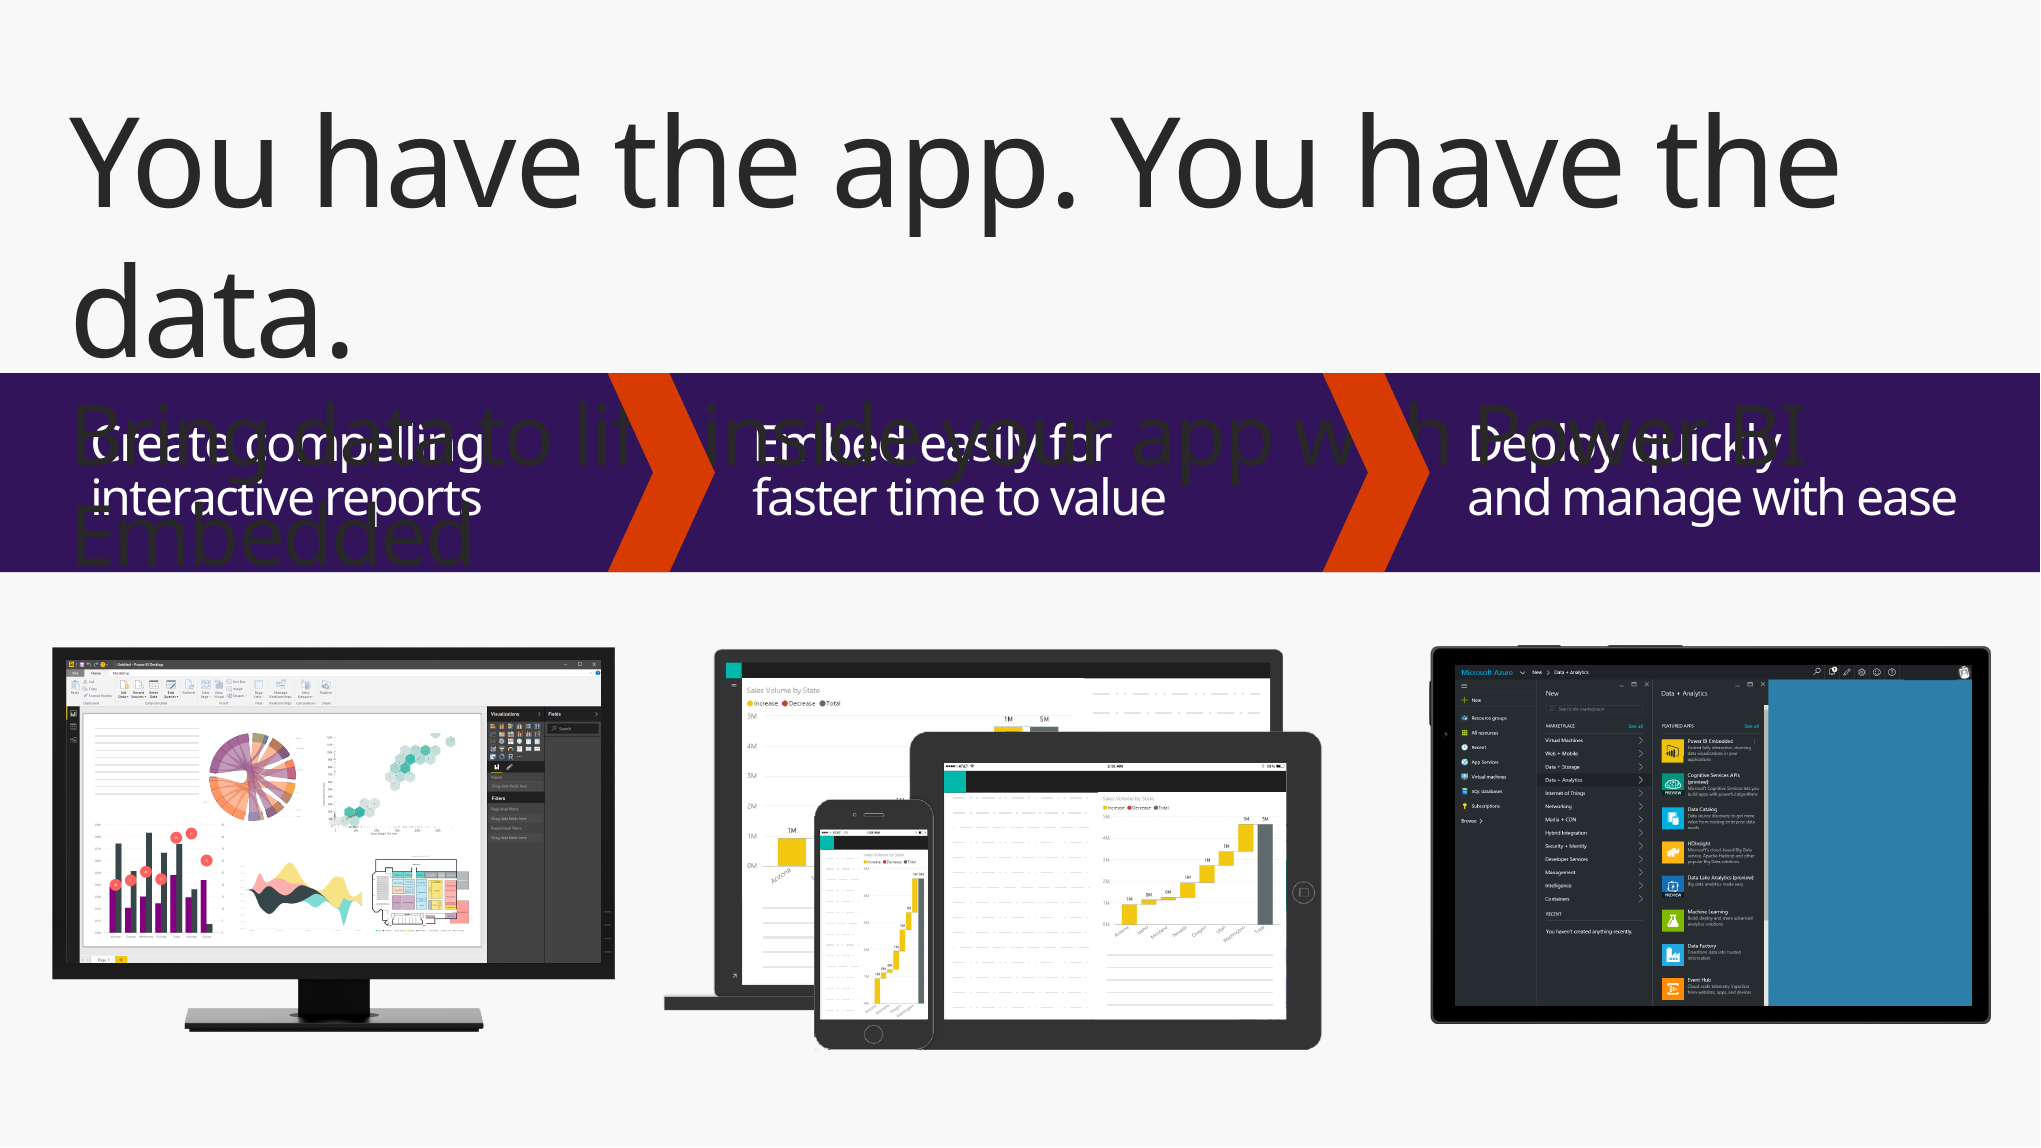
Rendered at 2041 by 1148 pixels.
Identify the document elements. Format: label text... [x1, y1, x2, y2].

text_box You have the app. You have the data. Bring data to life inside your app with Power BI Embedded [45, 67, 2040, 218]
text_box Embed easily for faster time to value [671, 373, 1366, 573]
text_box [814, 729, 1323, 1056]
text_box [655, 635, 1299, 1034]
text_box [1429, 644, 1992, 1024]
text_box Create compelling interactive reports [0, 373, 651, 573]
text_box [51, 647, 616, 1033]
text_box [606, 372, 716, 573]
text_box [1321, 372, 1431, 573]
text_box Deploy quickly and manage with ease [1386, 373, 2040, 573]
